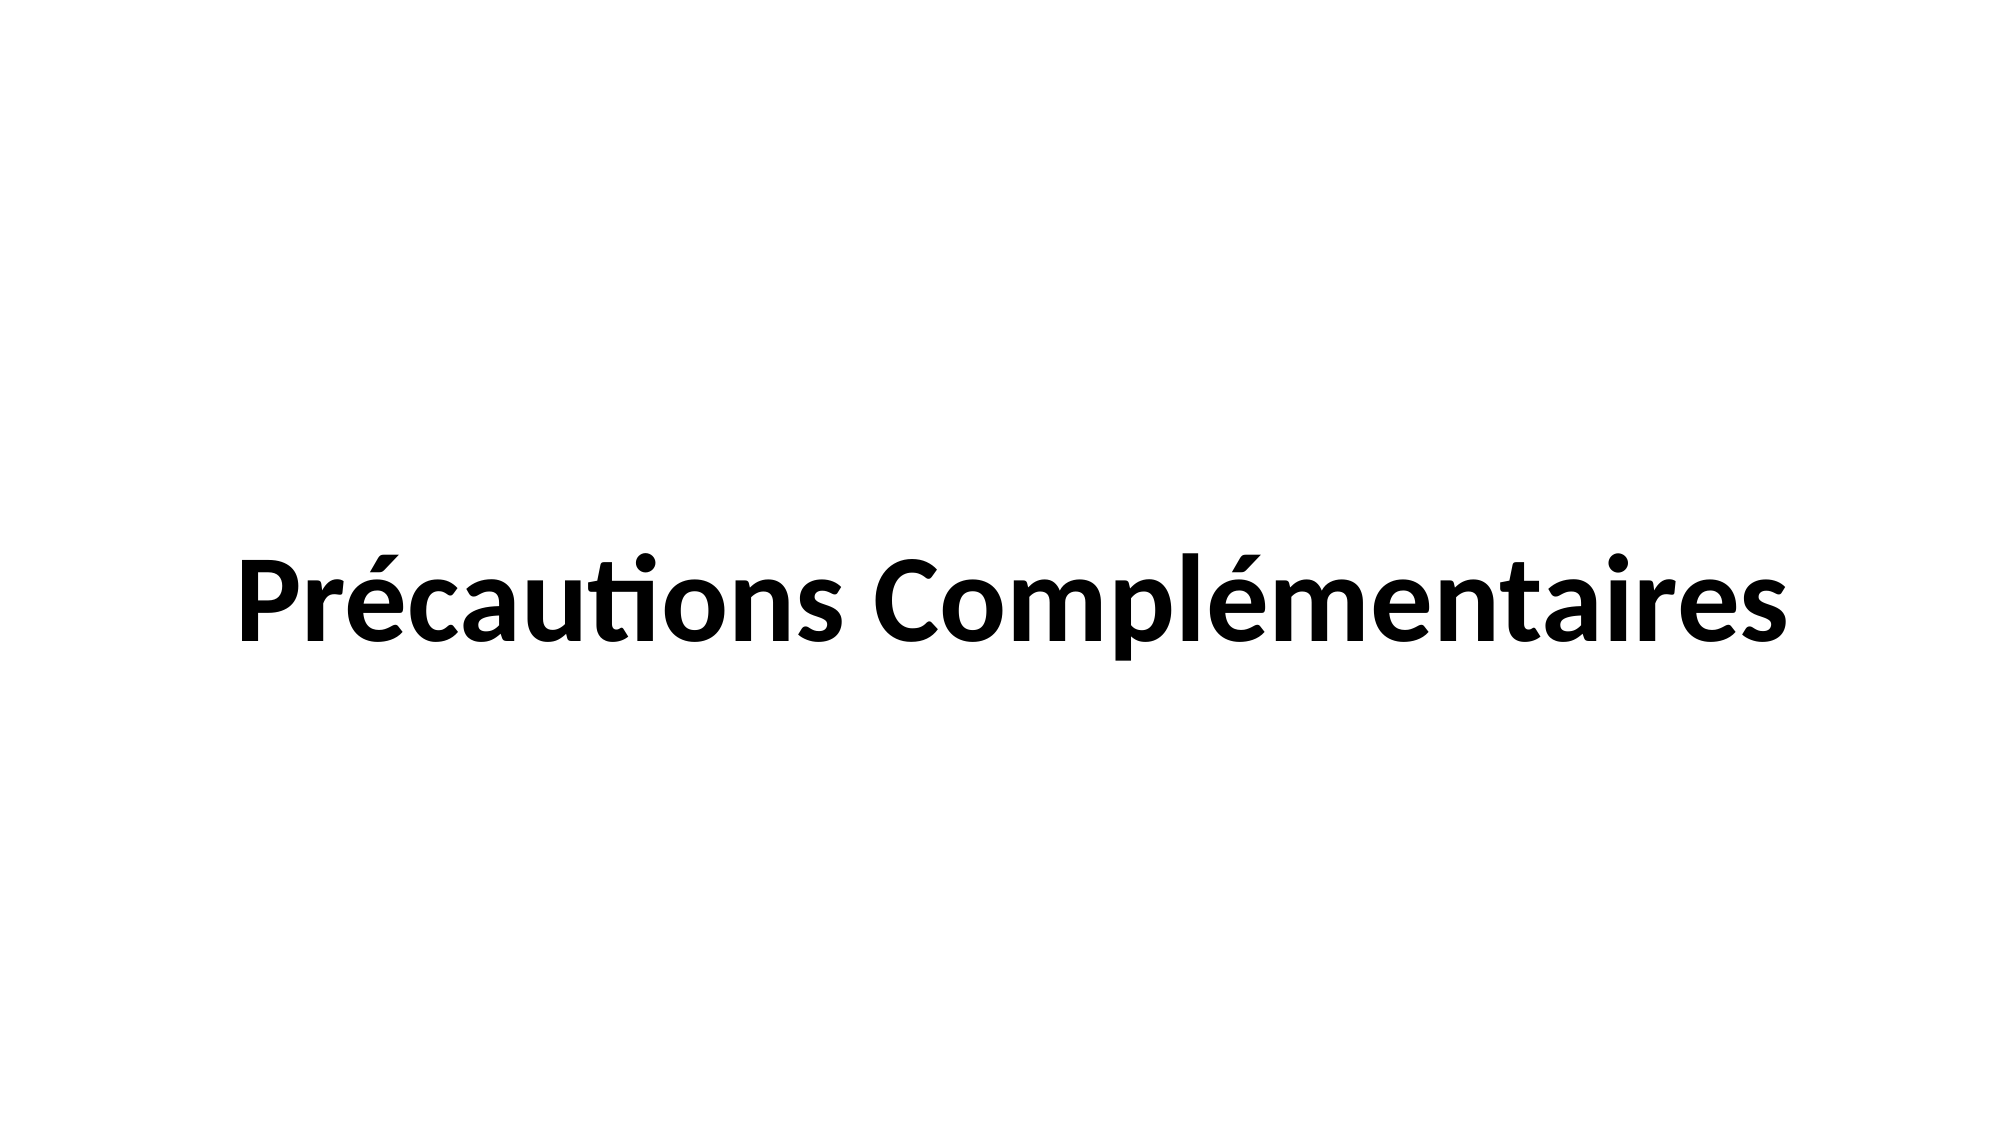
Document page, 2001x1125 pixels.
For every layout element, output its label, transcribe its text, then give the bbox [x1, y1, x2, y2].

list Précautions Complémentaires [136, 200, 1862, 909]
